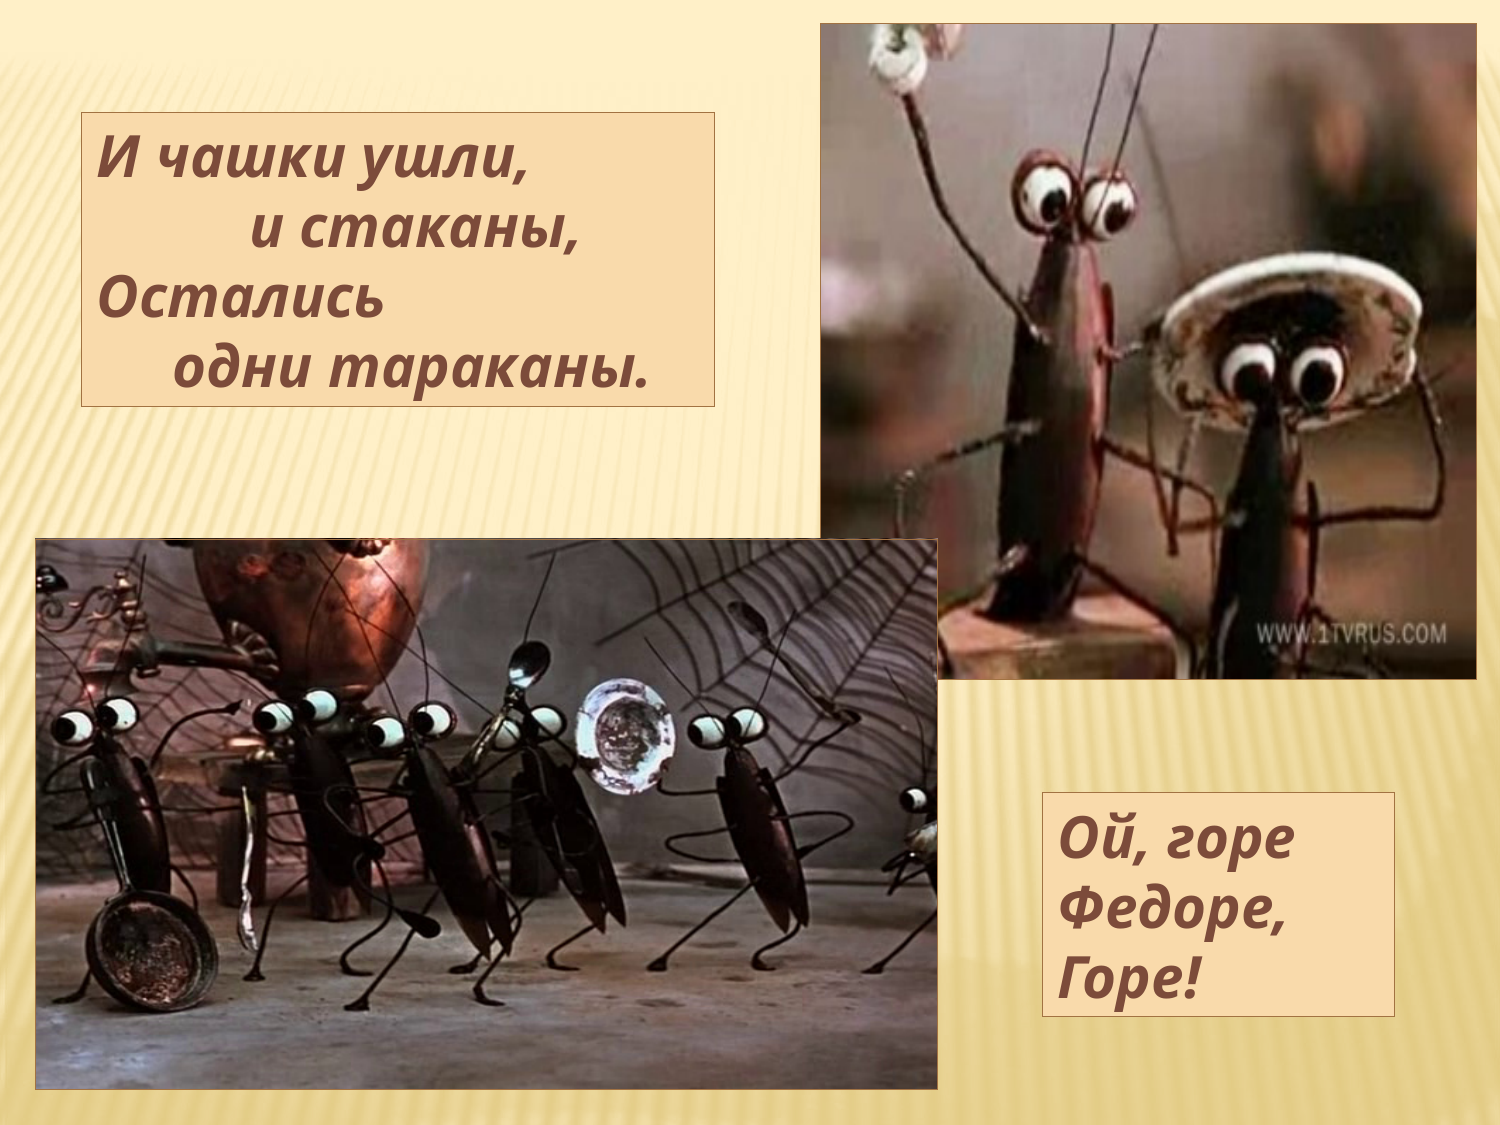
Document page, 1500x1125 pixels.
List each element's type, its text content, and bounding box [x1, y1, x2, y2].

text_box Ой, горе Федоре, Горе! [1042, 792, 1395, 1017]
picture [34, 23, 1477, 1091]
text_box И чашки ушли, и стаканы, Остались одни тараканы. [81, 112, 715, 407]
